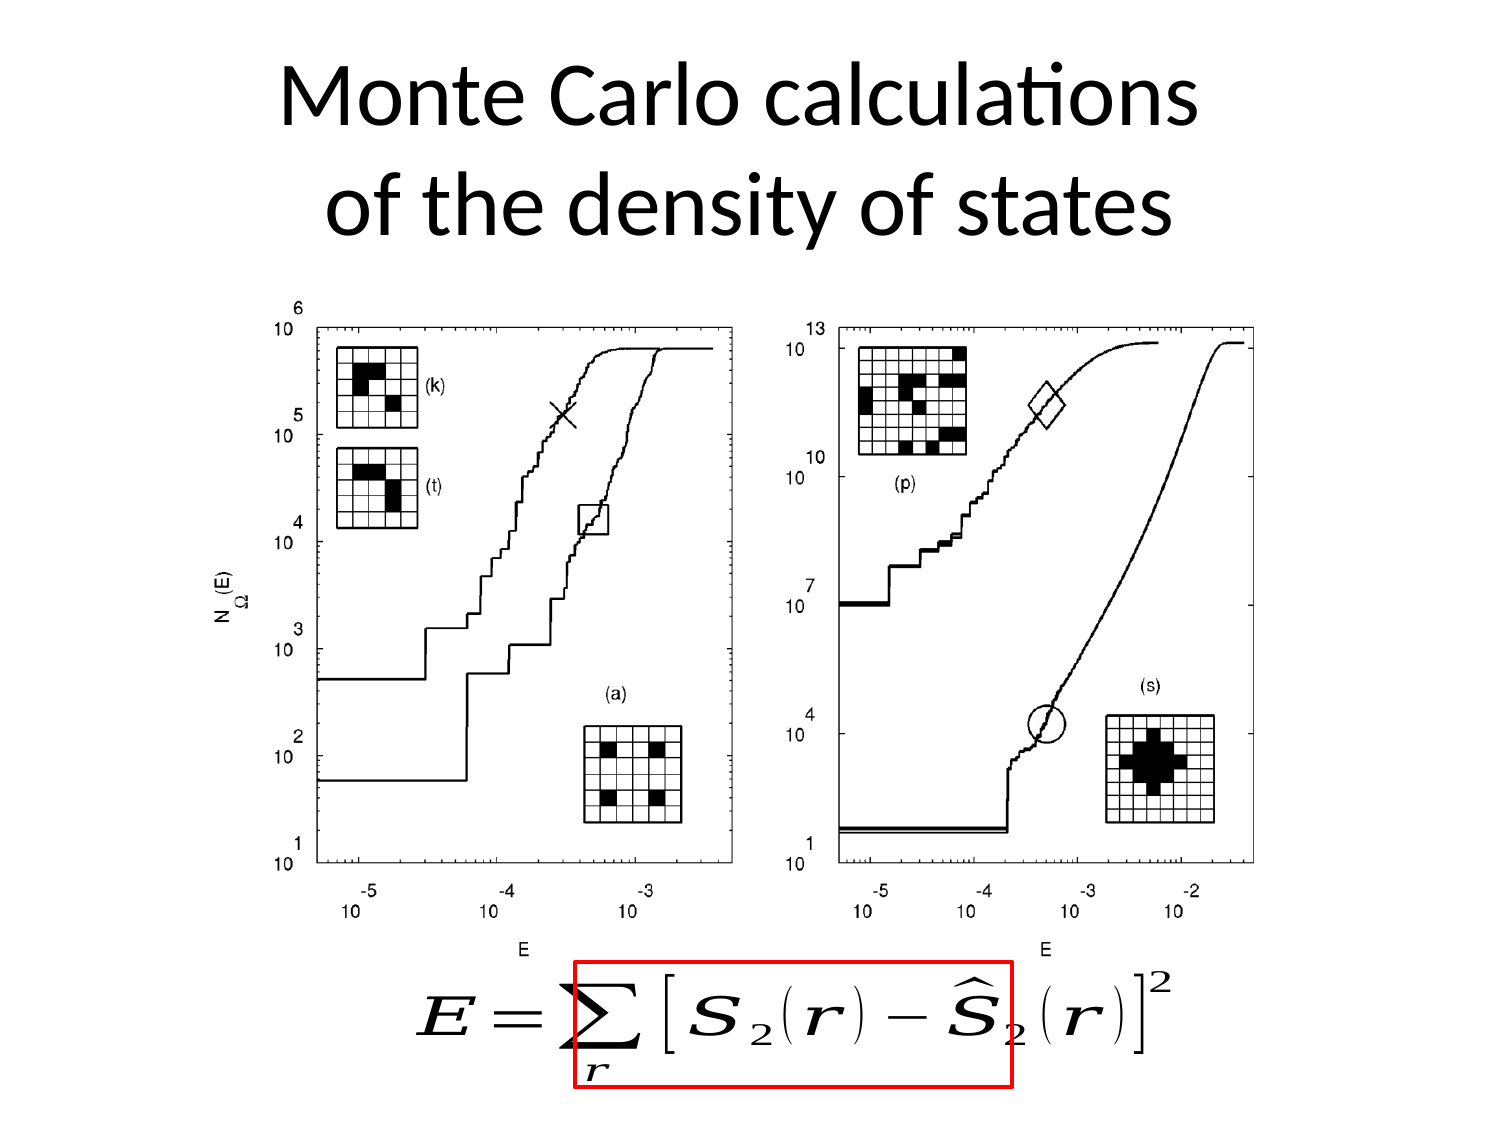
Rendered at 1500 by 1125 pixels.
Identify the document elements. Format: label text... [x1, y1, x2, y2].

picture [155, 287, 1307, 1023]
title Monte Carlo calculations of the density of states [75, 50, 1425, 238]
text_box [412, 961, 1176, 1088]
